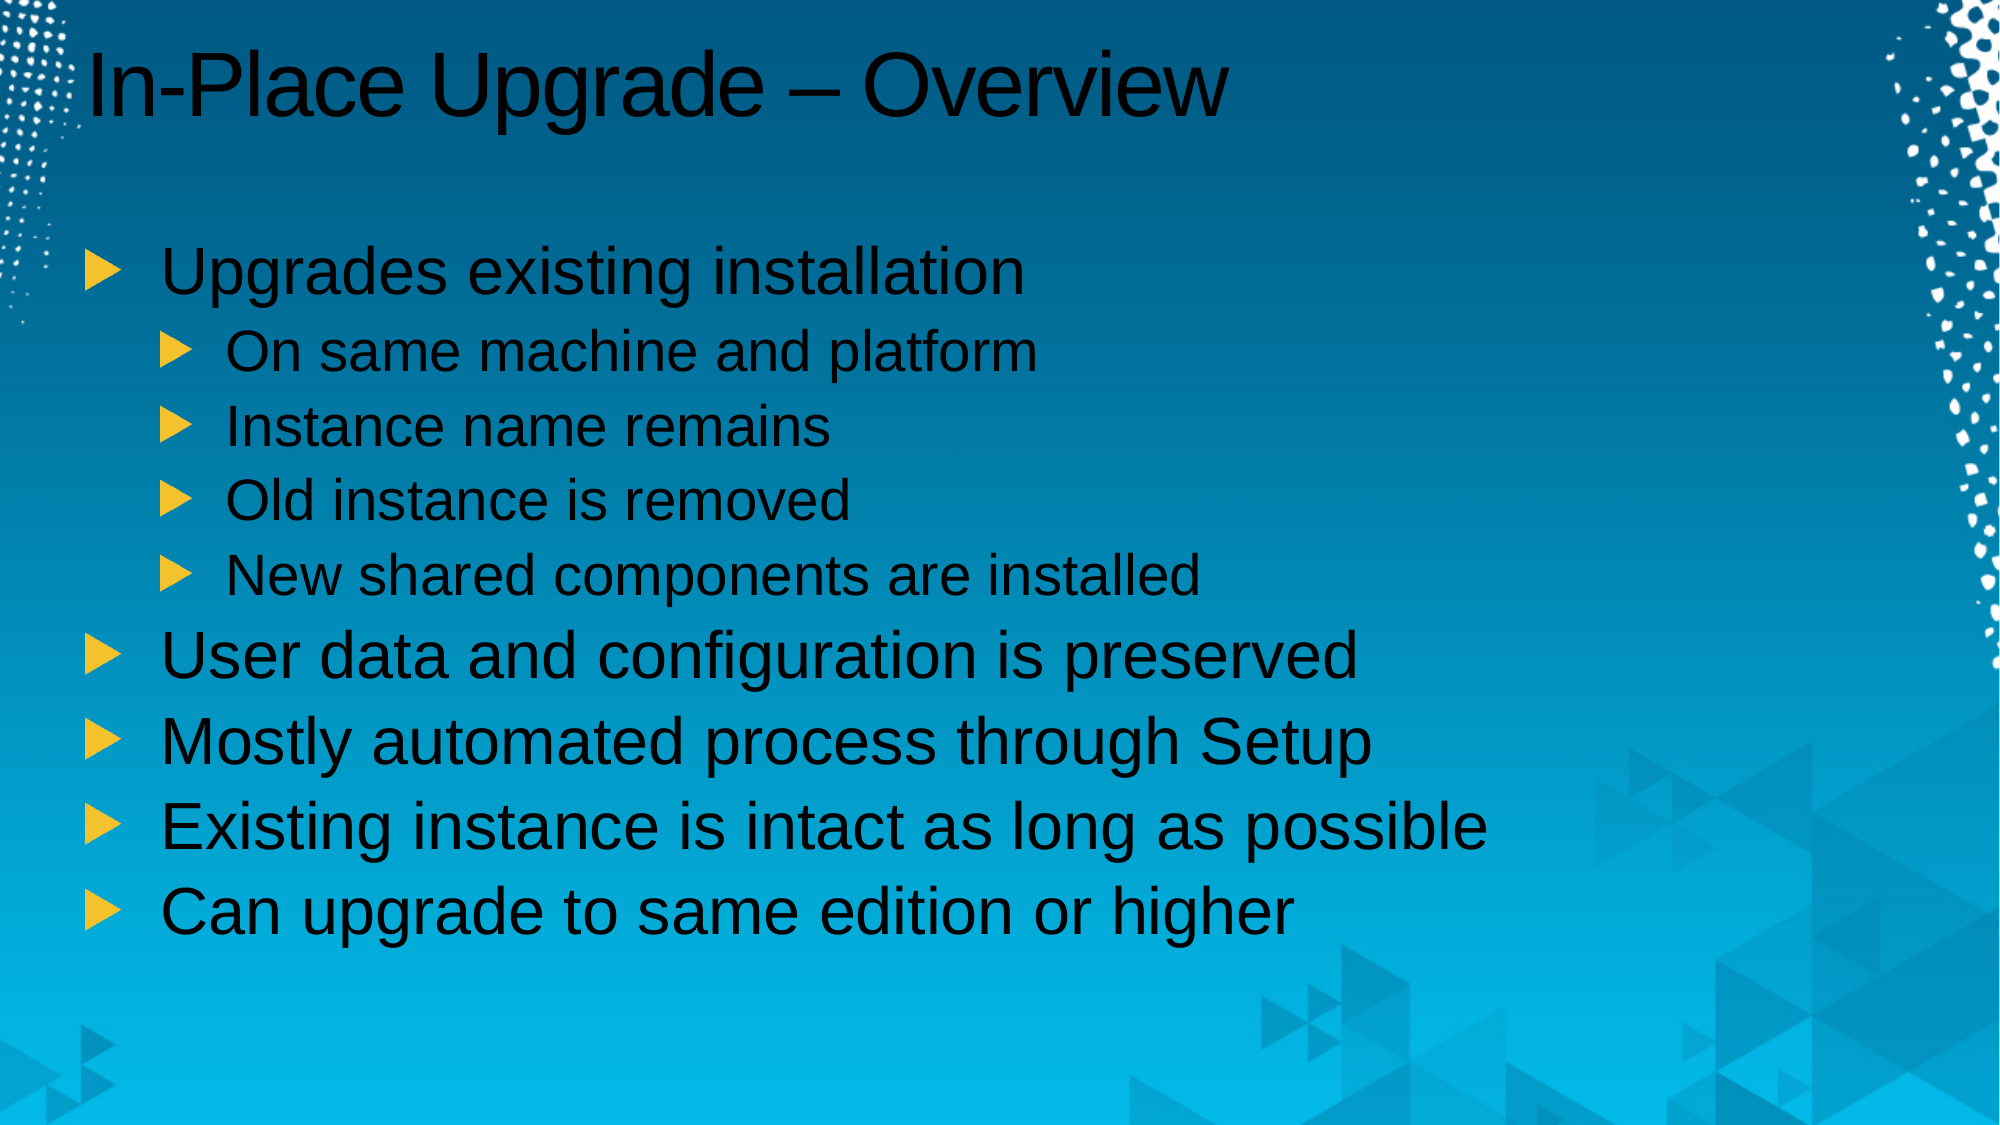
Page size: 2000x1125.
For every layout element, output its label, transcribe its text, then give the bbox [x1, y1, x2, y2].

picture [1126, 899, 1142, 933]
picture [798, 566, 802, 594]
picture [344, 900, 349, 947]
picture [1342, 730, 1347, 777]
picture [819, 814, 851, 848]
picture [1150, 717, 1155, 763]
picture [845, 566, 867, 594]
picture [1984, 342, 1993, 352]
picture [747, 730, 751, 763]
picture [673, 644, 677, 677]
picture [1965, 464, 1979, 475]
picture [86, 250, 119, 289]
picture [1950, 398, 1960, 414]
picture [360, 643, 392, 677]
picture [595, 722, 610, 763]
picture [1936, 240, 1946, 245]
picture [56, 48, 63, 55]
picture [1097, 730, 1101, 763]
picture [11, 70, 17, 78]
picture [837, 729, 866, 763]
picture [1351, 729, 1369, 763]
picture [13, 41, 21, 48]
picture [1017, 730, 1021, 763]
picture [767, 899, 796, 933]
picture [467, 729, 496, 763]
picture [1196, 643, 1225, 677]
picture [167, 804, 200, 848]
picture [678, 566, 692, 594]
picture [499, 807, 514, 848]
picture [34, 102, 42, 111]
picture [325, 815, 329, 848]
picture [1988, 476, 1997, 485]
picture [1322, 815, 1348, 848]
picture [35, 88, 42, 95]
picture [944, 899, 973, 933]
picture [1069, 815, 1073, 848]
picture [881, 887, 886, 933]
picture [1945, 271, 1954, 277]
picture [447, 722, 462, 763]
picture [1279, 900, 1283, 933]
picture [1967, 514, 1977, 527]
picture [980, 717, 985, 763]
picture [1950, 168, 1959, 178]
picture [323, 643, 342, 677]
picture [1196, 815, 1222, 848]
picture [1991, 426, 2000, 433]
picture [1963, 382, 1970, 392]
picture [1955, 301, 1965, 308]
picture [634, 643, 663, 677]
picture [1192, 566, 1196, 594]
picture [1992, 656, 2000, 669]
picture [748, 566, 755, 594]
picture [741, 644, 759, 677]
picture [943, 566, 968, 594]
picture [859, 899, 877, 933]
picture [1984, 525, 1996, 536]
picture [38, 74, 45, 80]
picture [1985, 628, 1994, 637]
picture [1960, 484, 1968, 491]
picture [601, 643, 627, 677]
picture [1168, 900, 1193, 947]
picture [559, 815, 563, 848]
picture [28, 43, 35, 53]
picture [86, 890, 119, 929]
picture [1069, 644, 1074, 691]
picture [992, 899, 1008, 933]
picture [165, 889, 203, 933]
picture [220, 729, 249, 763]
picture [1348, 631, 1353, 677]
picture [615, 729, 644, 763]
title In-Place Upgrade – Overview [85, 37, 1914, 138]
picture [510, 644, 514, 677]
picture [586, 566, 611, 594]
picture [1945, 31, 1957, 47]
picture [1104, 815, 1122, 848]
picture [166, 633, 202, 677]
picture [1975, 542, 1987, 558]
picture [212, 899, 244, 933]
picture [435, 730, 439, 763]
picture [475, 899, 493, 933]
picture [989, 729, 1006, 763]
picture [345, 631, 350, 677]
picture [1958, 201, 1968, 206]
picture [641, 900, 667, 933]
picture [1305, 730, 1321, 763]
list Upgrades existing installation On same machine and platform Instance name remains Old instance is removed New shared components are installed User data and configuration is preserved Mostly automated process through Setup Existing instance is intact as long as possible Can upgrade to same edition or higher [85, 237, 1914, 566]
picture [1956, 251, 1966, 256]
picture [375, 729, 407, 763]
picture [1970, 176, 1982, 188]
picture [362, 815, 387, 862]
picture [1941, 320, 1953, 331]
picture [1289, 643, 1318, 677]
picture [457, 566, 461, 594]
picture [161, 407, 190, 441]
picture [58, 33, 65, 41]
picture [1015, 644, 1041, 677]
picture [1952, 118, 1963, 128]
picture [1406, 802, 1411, 848]
picture [48, 2, 56, 9]
picture [682, 643, 699, 677]
picture [392, 566, 396, 594]
picture [1994, 323, 2000, 330]
picture [11, 55, 18, 63]
picture [1939, 190, 1948, 195]
picture [1076, 730, 1092, 763]
picture [1259, 814, 1277, 848]
picture [379, 900, 397, 933]
picture [1111, 730, 1129, 763]
picture [723, 899, 739, 933]
picture [557, 566, 579, 594]
picture [24, 73, 32, 78]
picture [1141, 566, 1166, 594]
picture [633, 566, 641, 594]
picture [302, 566, 323, 594]
picture [571, 566, 579, 572]
picture [1214, 899, 1230, 933]
picture [856, 814, 882, 848]
picture [161, 481, 190, 515]
picture [1106, 644, 1110, 677]
picture [710, 730, 715, 777]
picture [926, 814, 958, 848]
picture [19, 0, 29, 6]
picture [908, 730, 934, 763]
picture [362, 566, 384, 594]
picture [1980, 445, 1988, 454]
picture [1159, 729, 1176, 763]
picture [519, 814, 551, 848]
picture [652, 729, 671, 763]
picture [586, 899, 615, 933]
picture [44, 45, 49, 53]
picture [1250, 815, 1255, 862]
picture [1286, 814, 1315, 848]
picture [31, 15, 39, 23]
picture [506, 730, 510, 763]
picture [288, 722, 303, 763]
picture [515, 729, 531, 763]
picture [288, 807, 303, 848]
picture [567, 631, 572, 677]
picture [1981, 575, 1996, 590]
picture [908, 643, 937, 677]
picture [257, 815, 283, 848]
picture [560, 729, 592, 763]
picture [167, 719, 209, 763]
picture [1037, 729, 1066, 763]
picture [874, 730, 900, 763]
picture [161, 556, 190, 590]
picture [535, 729, 550, 763]
picture [1960, 148, 1973, 158]
picture [775, 814, 791, 848]
picture [1973, 362, 1981, 372]
picture [209, 815, 235, 848]
picture [837, 643, 869, 677]
picture [1078, 814, 1094, 848]
picture [1932, 107, 1940, 114]
picture [240, 566, 261, 594]
picture [1950, 351, 1962, 361]
picture [706, 631, 721, 677]
picture [433, 815, 437, 848]
picture [476, 566, 501, 594]
picture [909, 892, 924, 933]
picture [328, 900, 332, 933]
picture [1113, 730, 1138, 777]
picture [251, 900, 255, 933]
picture [1030, 814, 1059, 848]
picture [780, 644, 797, 677]
picture [1037, 566, 1059, 594]
picture [1950, 0, 2000, 253]
picture [1941, 135, 1949, 147]
picture [527, 566, 531, 594]
picture [1326, 643, 1345, 677]
picture [260, 899, 276, 933]
picture [593, 814, 619, 848]
picture [1956, 429, 1970, 446]
picture [1982, 393, 1990, 403]
picture [813, 566, 820, 594]
picture [1166, 900, 1184, 933]
picture [508, 566, 522, 594]
picture [1994, 373, 2000, 383]
picture [17, 129, 23, 136]
picture [334, 814, 350, 848]
picture [1991, 604, 2000, 621]
picture [323, 566, 340, 594]
picture [1356, 815, 1382, 848]
picture [1076, 900, 1080, 933]
picture [627, 814, 656, 848]
picture [1173, 566, 1187, 594]
picture [1975, 260, 1987, 271]
picture [353, 899, 371, 933]
picture [17, 27, 23, 34]
picture [1326, 730, 1330, 763]
picture [1235, 644, 1239, 677]
picture [767, 729, 796, 763]
picture [699, 566, 724, 594]
picture [1117, 887, 1121, 933]
picture [2, 25, 8, 33]
picture [719, 729, 737, 763]
picture [733, 566, 737, 594]
picture [1930, 155, 1938, 167]
picture [766, 815, 770, 848]
picture [1967, 231, 1976, 239]
picture [471, 643, 503, 677]
picture [256, 730, 282, 763]
picture [86, 719, 119, 758]
picture [947, 644, 951, 677]
picture [33, 0, 42, 8]
picture [46, 17, 54, 24]
picture [964, 815, 990, 848]
picture [1248, 729, 1277, 763]
picture [668, 566, 673, 606]
picture [619, 566, 623, 594]
picture [697, 815, 723, 848]
picture [1253, 644, 1282, 677]
picture [1971, 412, 1979, 424]
picture [161, 332, 190, 366]
picture [1160, 814, 1192, 848]
picture [1078, 643, 1096, 677]
picture [1963, 334, 1973, 339]
picture [891, 566, 918, 594]
picture [424, 566, 451, 594]
picture [44, 31, 52, 39]
picture [1037, 899, 1066, 933]
picture [271, 566, 296, 594]
picture [1126, 643, 1155, 677]
picture [1415, 814, 1433, 848]
picture [1992, 556, 2000, 571]
picture [285, 644, 289, 677]
picture [743, 644, 768, 691]
picture [381, 900, 406, 947]
picture [823, 899, 852, 933]
picture [1020, 566, 1027, 594]
picture [1947, 221, 1957, 225]
picture [568, 814, 584, 848]
picture [1204, 719, 1239, 763]
picture [872, 636, 887, 677]
picture [675, 899, 707, 933]
picture [442, 814, 458, 848]
picture [307, 900, 323, 933]
picture [1975, 311, 1983, 319]
picture [1936, 3, 1948, 14]
picture [1966, 281, 1974, 291]
picture [321, 730, 350, 777]
picture [804, 729, 830, 763]
picture [674, 717, 679, 763]
picture [1082, 566, 1109, 594]
picture [212, 644, 238, 677]
picture [1975, 493, 1987, 507]
picture [395, 636, 410, 677]
picture [565, 892, 580, 933]
picture [714, 900, 718, 933]
picture [1283, 722, 1298, 763]
picture [1927, 257, 1935, 271]
picture [27, 57, 34, 66]
picture [468, 815, 494, 848]
picture [743, 899, 758, 933]
picture [817, 644, 821, 677]
picture [497, 887, 502, 933]
picture [1983, 291, 1995, 299]
picture [827, 566, 839, 594]
picture [924, 566, 928, 594]
picture [799, 807, 814, 848]
picture [1005, 566, 1009, 594]
picture [1994, 268, 2000, 283]
picture [407, 566, 414, 594]
picture [360, 815, 378, 848]
picture [764, 566, 789, 594]
picture [545, 643, 564, 677]
picture [1456, 814, 1485, 848]
picture [1941, 85, 1954, 96]
picture [958, 722, 973, 763]
picture [30, 28, 38, 37]
picture [1205, 887, 1209, 933]
picture [438, 899, 470, 933]
picture [86, 634, 119, 673]
picture [1928, 209, 1935, 216]
picture [1163, 644, 1189, 677]
picture [1935, 340, 1945, 349]
picture [1908, 145, 1918, 157]
picture [246, 643, 275, 677]
picture [888, 807, 903, 848]
picture [956, 643, 973, 677]
picture [983, 900, 987, 933]
picture [512, 899, 541, 933]
picture [1106, 815, 1131, 862]
picture [651, 566, 658, 594]
picture [414, 730, 430, 763]
picture [1931, 287, 1944, 302]
picture [1064, 566, 1076, 594]
picture [801, 644, 805, 677]
picture [1240, 899, 1269, 933]
picture [33, 117, 40, 124]
picture [1919, 226, 1928, 238]
picture [418, 900, 422, 933]
picture [1943, 370, 1953, 383]
picture [519, 643, 536, 677]
picture [86, 804, 119, 843]
picture [416, 643, 448, 677]
picture [1916, 177, 1928, 186]
